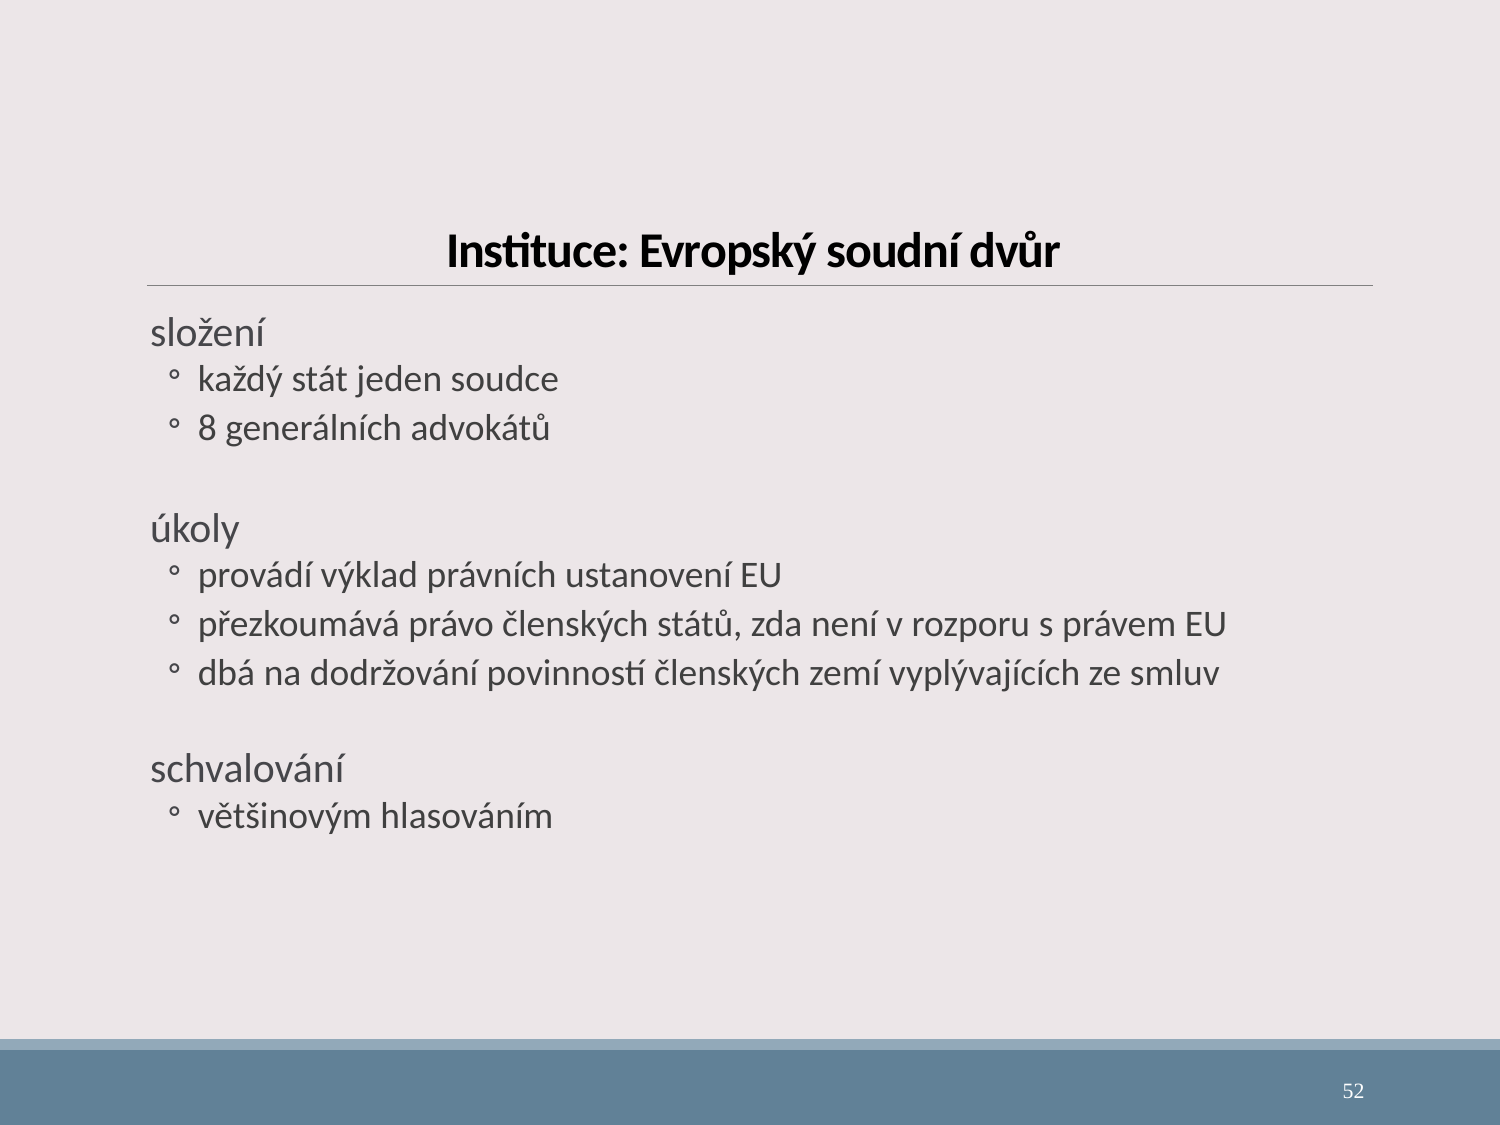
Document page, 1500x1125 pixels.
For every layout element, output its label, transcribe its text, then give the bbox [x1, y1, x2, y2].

slide_number 52 [1218, 1059, 1380, 1120]
list složení každý stát jeden soudce 8 generálních advokátů úkoly provádí výklad právních ustanovení EU přezkoumává právo členských států, zda není v rozporu s právem EU dbá na dodržování povinností členských zemí vyplývajících ze smluv schvalování většinovým hlasováním [135, 302, 1373, 963]
title Instituce: Evropský soudní dvůr [135, 47, 1373, 285]
